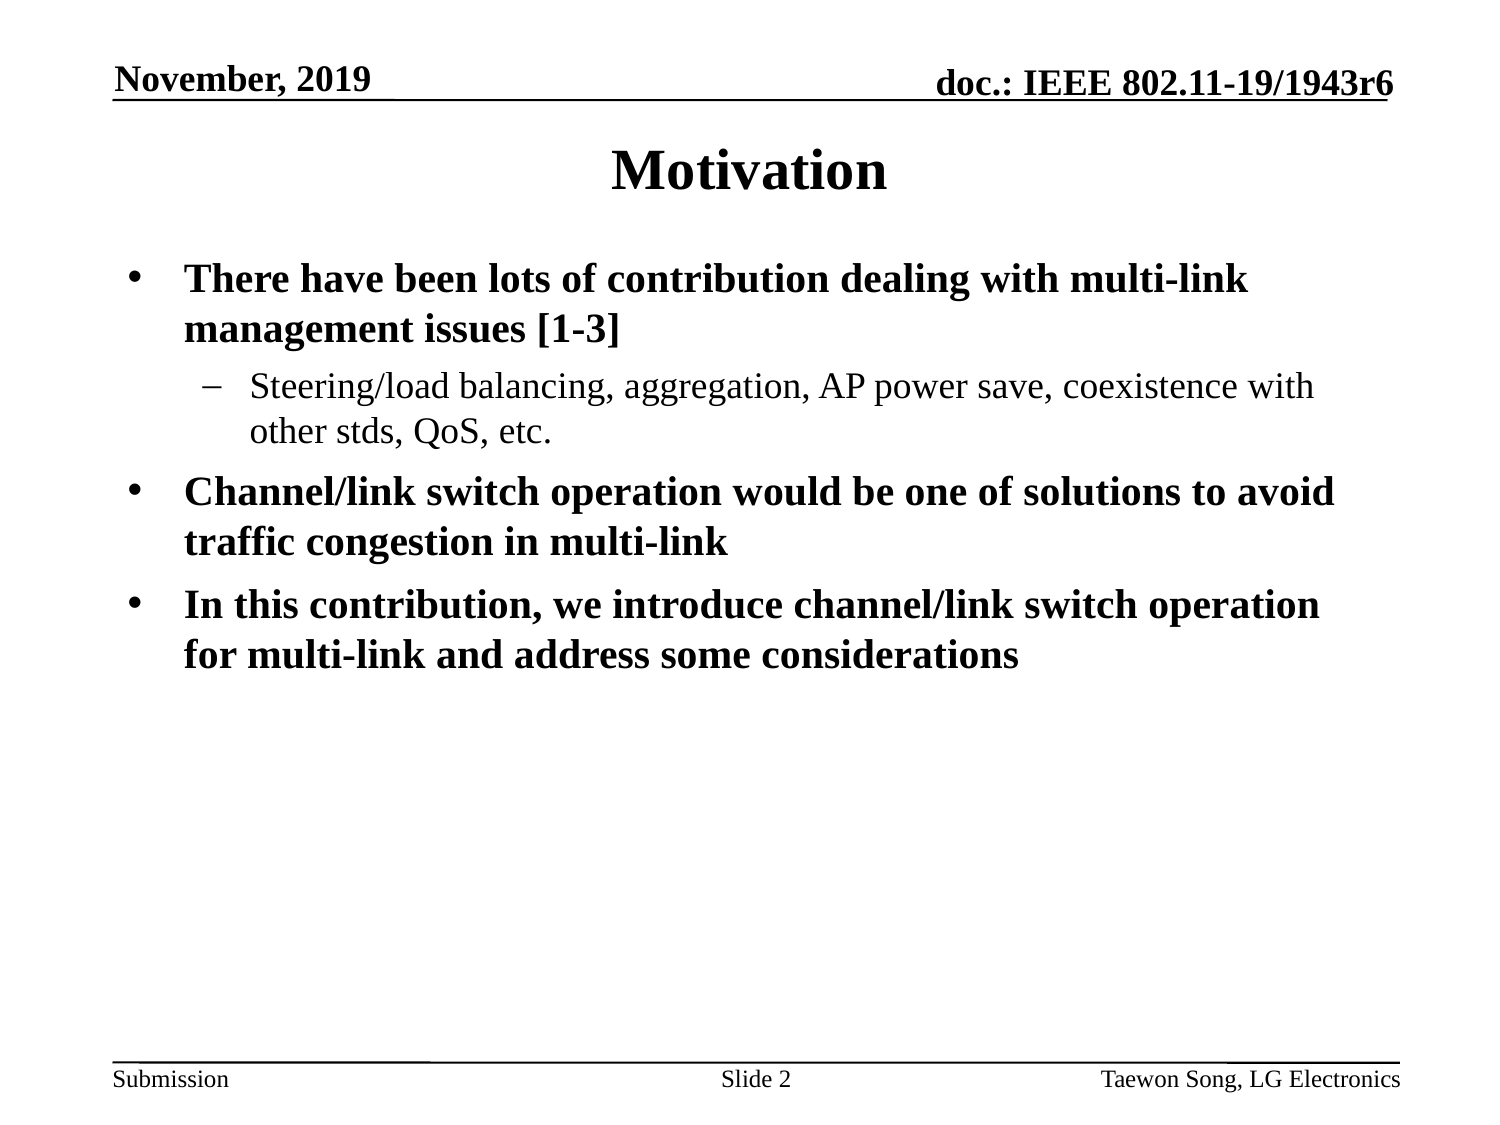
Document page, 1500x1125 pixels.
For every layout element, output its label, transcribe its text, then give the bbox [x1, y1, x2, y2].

footer Taewon Song, LG Electronics [878, 1061, 1402, 1093]
list There have been lots of contribution dealing with multi-link management issues [1-3] Steering/load balancing, aggregation, AP power save, coexistence with other stds, QoS, etc. Channel/link switch operation would be one of solutions to avoid traffic congestion in multi-link In this contribution, we introduce channel/link switch operation for multi-link and address some considerations [112, 243, 1388, 1000]
slide_number Slide 2 [712, 1061, 800, 1123]
title Motivation [112, 112, 1388, 221]
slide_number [114, 54, 423, 100]
